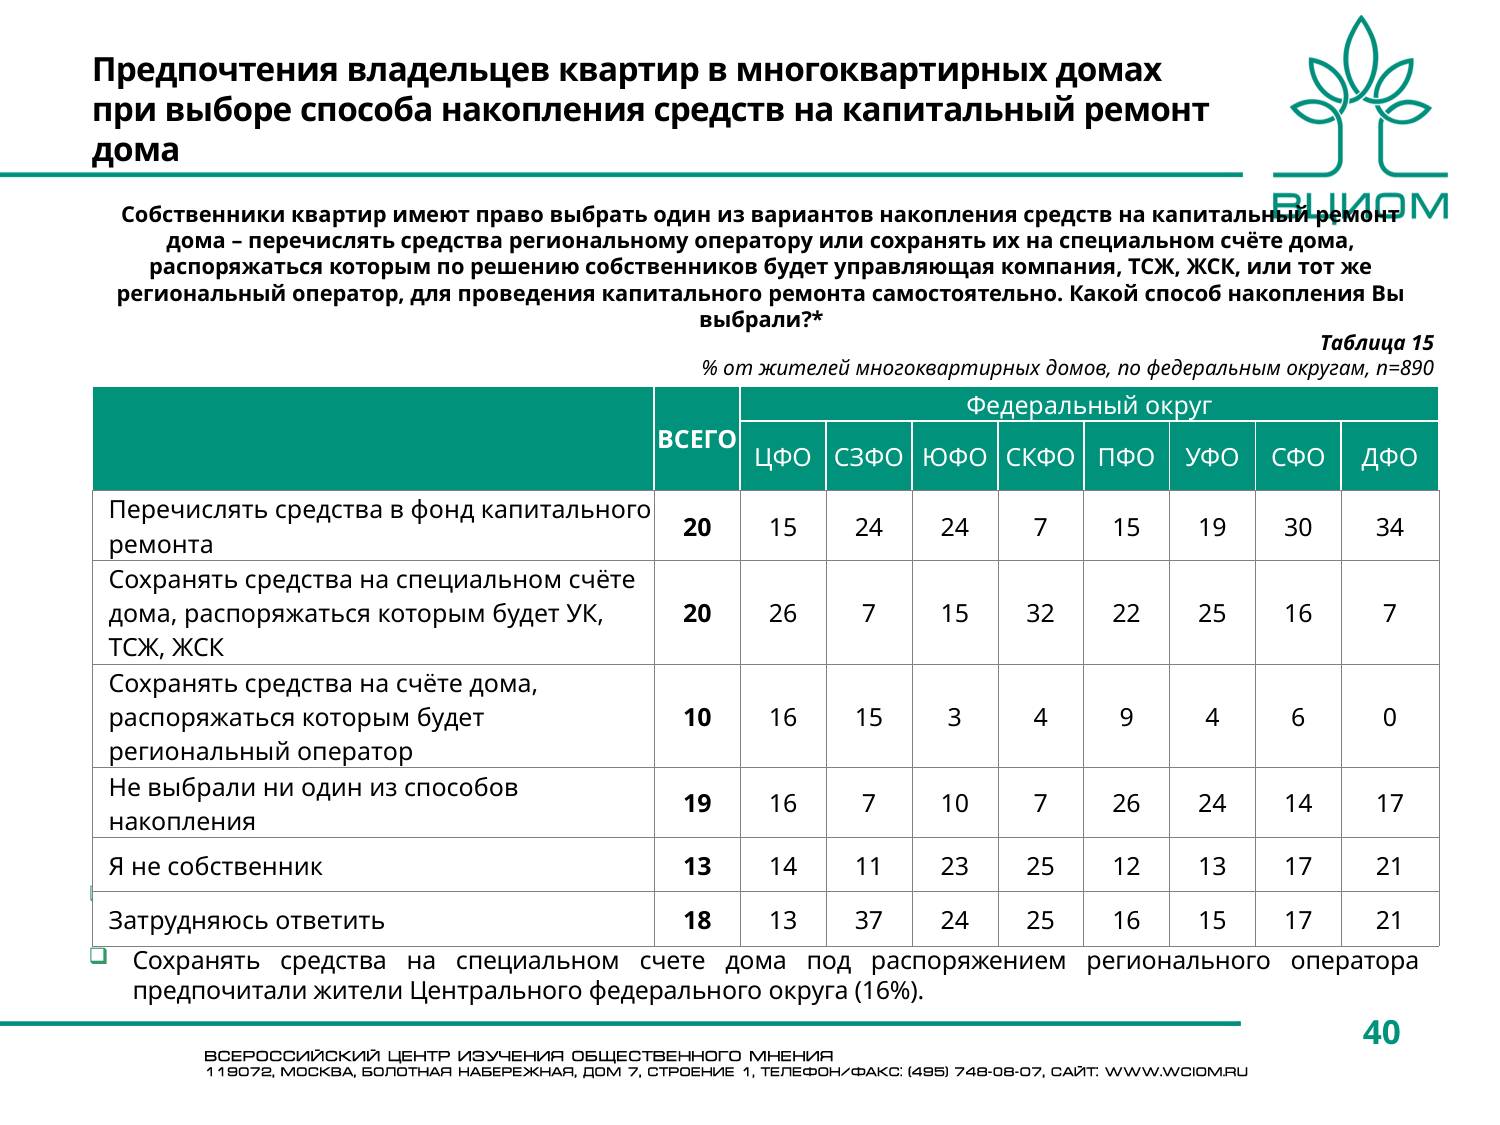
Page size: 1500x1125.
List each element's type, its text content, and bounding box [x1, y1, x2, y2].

table_cell 7 [999, 491, 1083, 560]
table_cell 23 [913, 838, 998, 891]
table_cell 26 [1084, 768, 1169, 837]
table_cell 10 [655, 665, 740, 767]
table_cell 37 [827, 892, 912, 946]
table_cell 19 [1170, 491, 1255, 560]
table_cell 7 [827, 768, 912, 837]
table_cell 25 [999, 838, 1083, 891]
picture [0, 999, 1497, 1106]
table_cell 30 [1256, 491, 1341, 560]
table_cell 24 [913, 892, 998, 946]
table_cell 22 [1084, 561, 1169, 664]
table_cell 16 [1084, 892, 1169, 946]
table_cell 0 [1342, 665, 1439, 767]
table_cell 19 [655, 768, 740, 837]
table_cell 16 [1256, 561, 1341, 664]
table_cell 18 [655, 892, 740, 946]
table_cell УФО [1170, 422, 1255, 490]
table_cell 17 [1342, 768, 1439, 837]
table_cell 20 [655, 561, 740, 664]
table_cell 17 [1256, 892, 1341, 946]
table_cell 14 [1256, 768, 1341, 837]
table_header ВСЕГО [655, 410, 739, 490]
table_cell ЮФО [913, 422, 997, 490]
table_cell 32 [999, 561, 1083, 664]
table_header [93, 410, 653, 490]
table_cell 11 [827, 838, 912, 891]
table_cell 6 [1256, 665, 1341, 767]
table_cell СЗФО [827, 422, 911, 490]
table_cell 13 [1170, 838, 1255, 891]
table_cell 16 [741, 665, 826, 767]
table_cell 25 [1170, 561, 1255, 664]
table_cell 21 [1342, 892, 1439, 946]
table_cell 26 [741, 561, 826, 664]
table_cell ЦФО [741, 422, 825, 490]
text_box Предпочтения владельцев квартир в многоквартирных домах при выборе способа накопления средств на капитальный ремонт дома [76, 54, 1247, 161]
table_cell Не выбрали ни один из способов накопления [93, 768, 654, 837]
table_cell 4 [999, 665, 1083, 767]
table_header Федеральный округ [741, 410, 1438, 420]
table_cell 4 [1170, 665, 1255, 767]
table_cell 25 [999, 892, 1083, 946]
text_box Таблица 15 % от жителей многоквартирных домов, по федеральным округам, n=890 [2, 321, 1449, 410]
table_cell 9 [1084, 665, 1169, 767]
text_box Собственники квартир имеют право выбрать один из вариантов накопления средств на капитальный ремонт дома – перечислять средства региональному оператору или сохранять их на специальном счёте дома, распоряжаться которым по решению собственников будет управляющая компания, ТСЖ, ЖСК, или тот же региональный оператор, для проведения капитального ремонта самостоятельно. Какой способ накопления Вы выбрали?* [76, 193, 1447, 339]
table_cell ДФО [1342, 422, 1438, 490]
table_cell 3 [913, 665, 998, 767]
table_cell 34 [1342, 491, 1439, 560]
table_cell 24 [1170, 768, 1255, 837]
table_cell 15 [1084, 491, 1169, 560]
table_cell Затрудняюсь ответить [93, 892, 654, 946]
table_cell 15 [913, 561, 998, 664]
table_cell 16 [741, 768, 826, 837]
table_cell 7 [827, 561, 912, 664]
table_cell 21 [1342, 838, 1439, 891]
table_cell 15 [1170, 892, 1255, 946]
table_cell 24 [913, 491, 998, 560]
table_cell ПФО [1085, 422, 1169, 490]
table_cell СКФО [999, 422, 1083, 490]
table_cell Сохранять средства на счёте дома, распоряжаться которым будет региональный оператор [93, 665, 654, 767]
table_cell 10 [913, 768, 998, 837]
table_cell 13 [655, 838, 740, 891]
table_cell 15 [827, 665, 912, 767]
table_cell 17 [1256, 838, 1341, 891]
table_cell Я не собственник [93, 838, 654, 891]
table_cell 7 [1342, 561, 1439, 664]
slide_number 40 [1316, 1003, 1448, 1083]
table_cell 12 [1084, 838, 1169, 891]
text_box Размещение средств на специальном счёте в управлении УК или ТСЖ предпочтительнее для жителей Северно-Кавказского федерального округа (32%). Сохранять средства на специальном счете дома под распоряжением регионального оператора предпочитали жители Центрального федерального округа (16%). [73, 874, 1436, 1041]
table_cell 14 [741, 838, 826, 891]
table_cell СФО [1256, 422, 1340, 490]
picture [0, 0, 1500, 244]
table_cell Перечислять средства в фонд капитального ремонта [93, 491, 654, 560]
table_cell 7 [999, 768, 1083, 837]
table_cell Сохранять средства на специальном счёте дома, распоряжаться которым будет УК, ТСЖ, ЖСК [93, 561, 654, 664]
table_cell 15 [741, 491, 826, 560]
table_cell 24 [827, 491, 912, 560]
table_cell 20 [655, 491, 740, 560]
table_cell 13 [741, 892, 826, 946]
